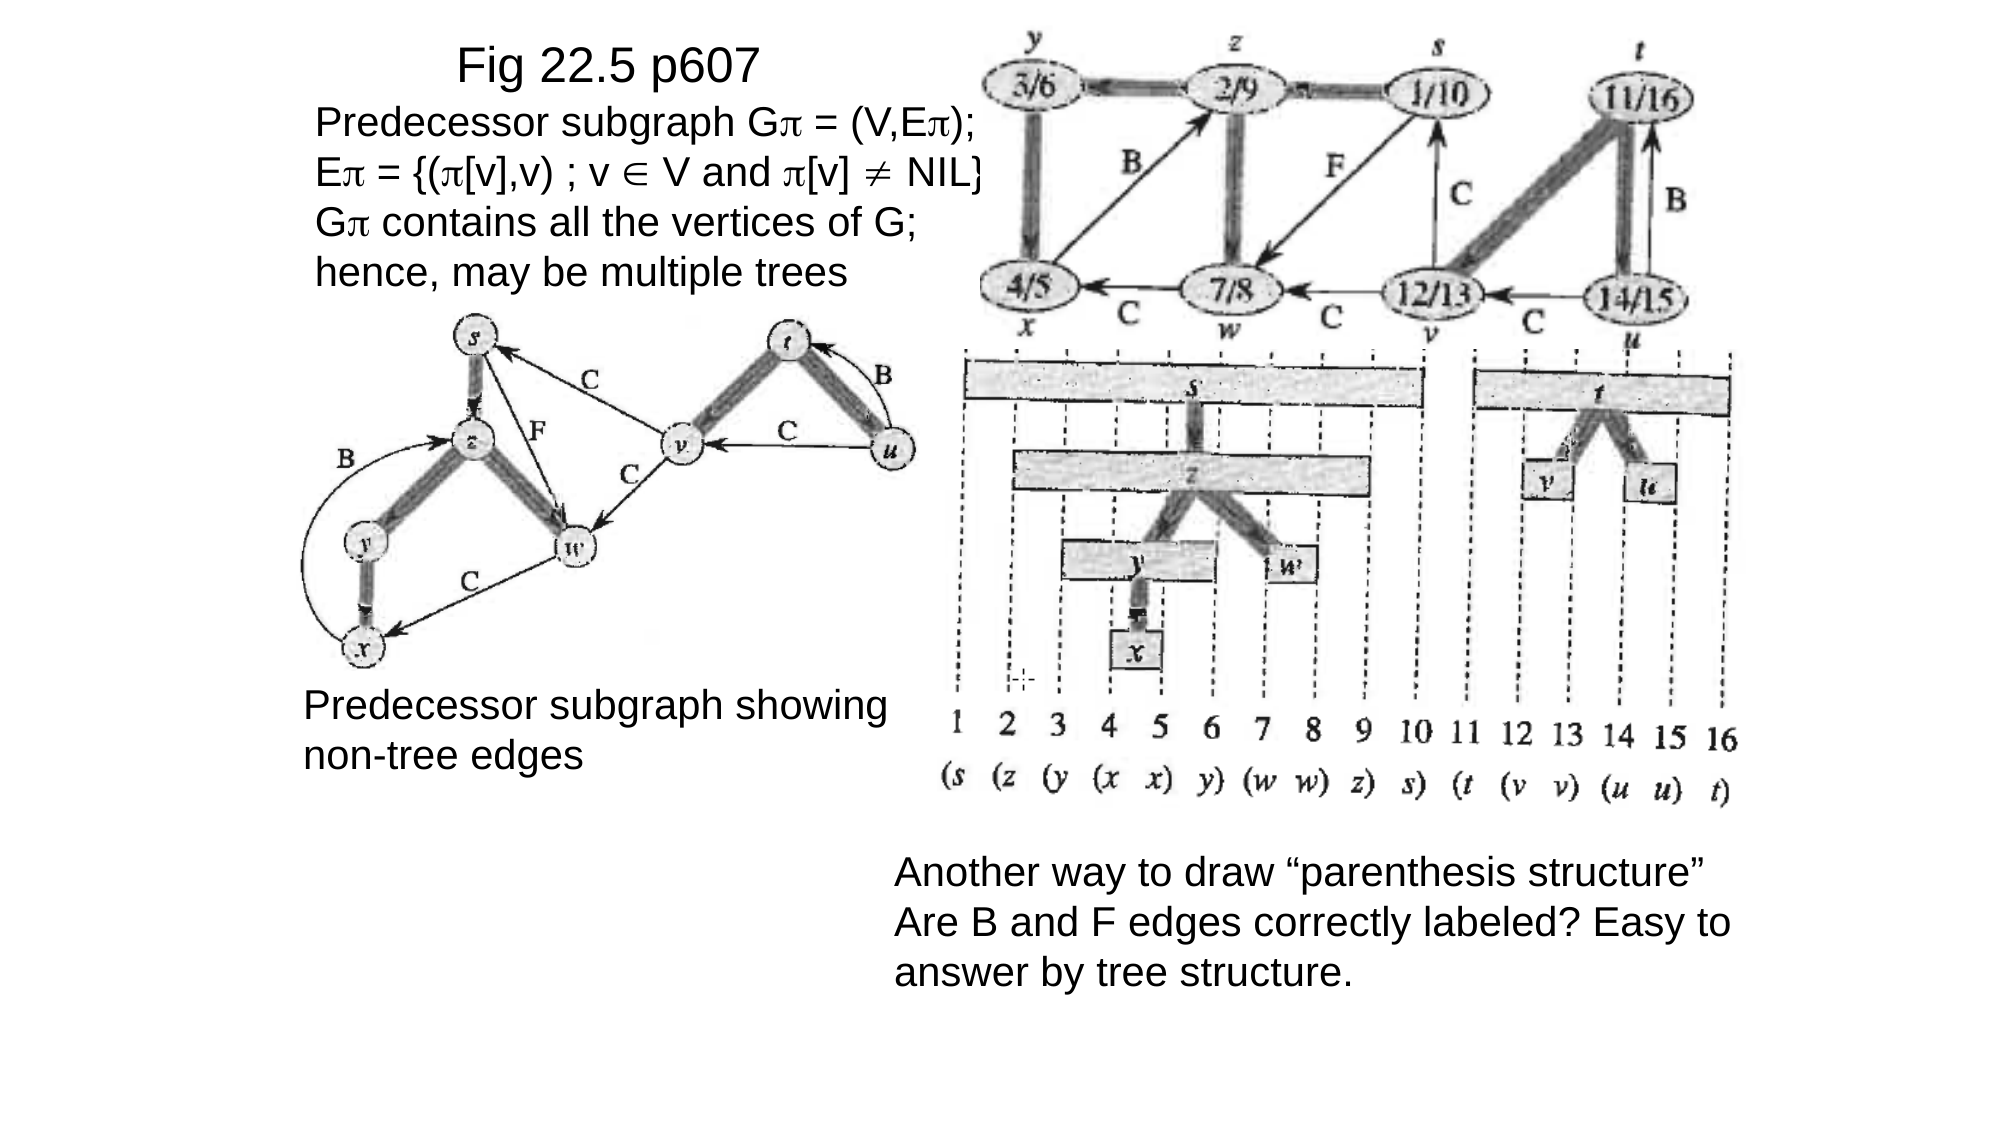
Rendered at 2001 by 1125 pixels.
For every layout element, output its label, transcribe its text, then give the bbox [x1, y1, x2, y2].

picture [296, 312, 922, 671]
text_box Another way to draw “parenthesis structure” Are B and F edges correctly labeled? Easy to answer by tree structure. [879, 837, 1748, 1003]
text_box Predecessor subgraph Gp = (V,Ep); Ep = {(p[v],v) ; v  V and p[v]  NIL} Gp contains all the vertices of G; hence, may be multiple trees [300, 87, 980, 303]
text_box Predecessor subgraph showing non-tree edges [288, 670, 916, 786]
text_box Fig 22.5 p607 [441, 24, 777, 100]
picture [937, 24, 1748, 812]
